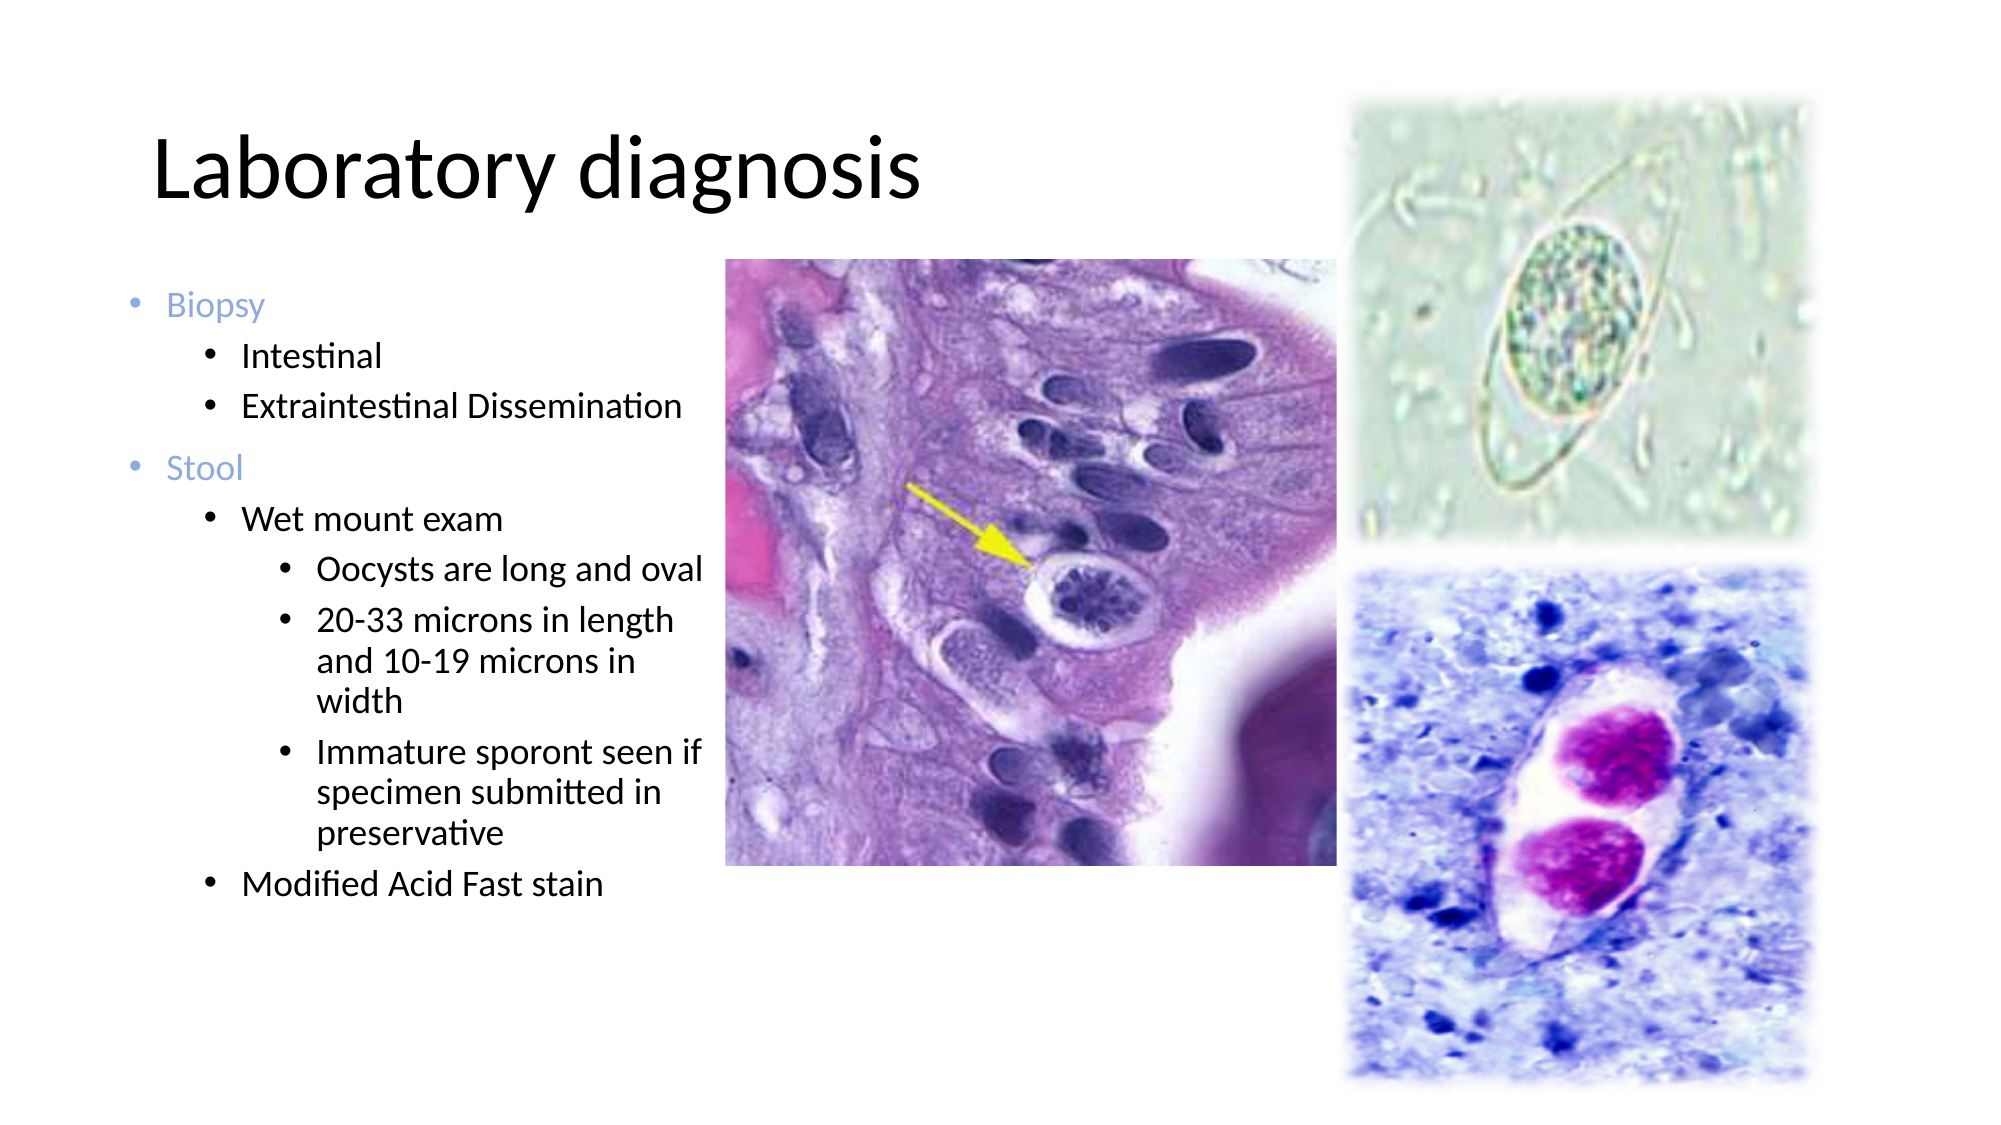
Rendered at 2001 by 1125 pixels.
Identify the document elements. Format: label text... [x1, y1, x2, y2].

list Biopsy Intestinal Extraintestinal Dissemination Stool Wet mount exam Oocysts are long and oval 20-33 microns in length and 10-19 microns in width Immature sporont seen if specimen submitted in preservative Modified Acid Fast stain [114, 277, 726, 992]
title Laboratory diagnosis [137, 59, 1863, 278]
text_box [725, 259, 1336, 866]
picture [1336, 84, 1825, 1094]
